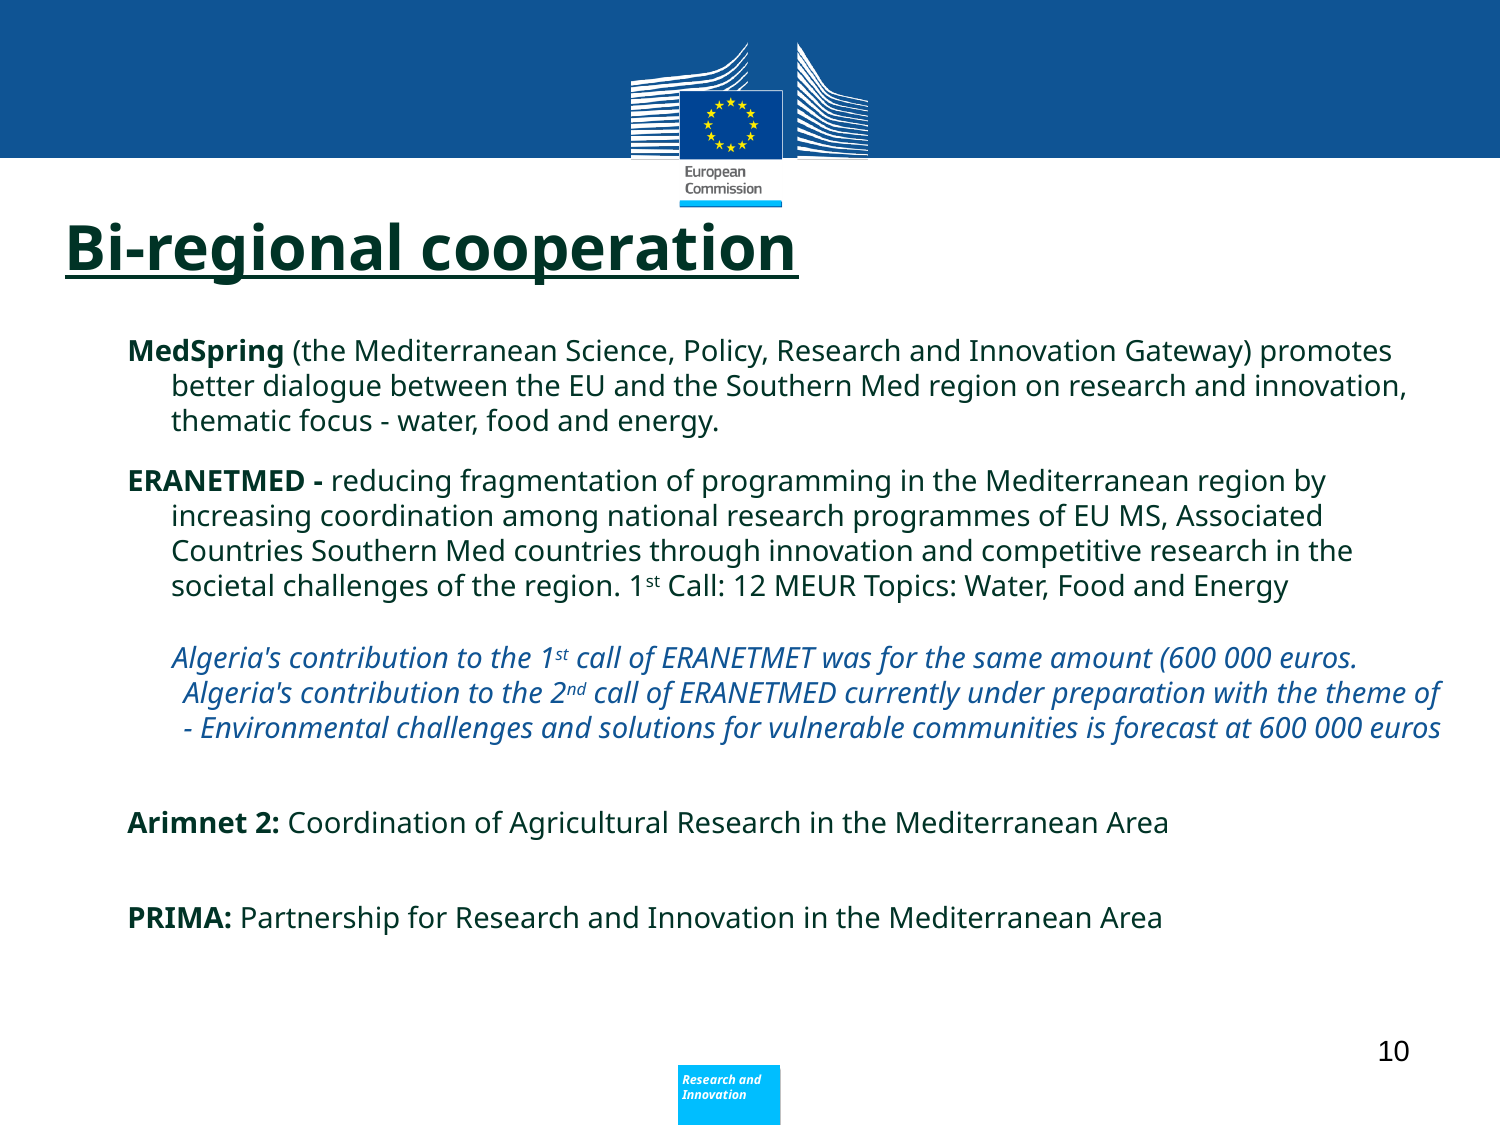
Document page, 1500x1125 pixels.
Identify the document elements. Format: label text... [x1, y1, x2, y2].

slide_number 10 [1074, 1024, 1425, 1103]
title Bi-regional cooperation [50, 162, 1400, 328]
list MedSpring (the Mediterranean Science, Policy, Research and Innovation Gateway) promotes better dialogue between the EU and the Southern Med region on research and innovation, thematic focus - water, food and energy. ERANETMED - reducing fragmentation of programming in the Mediterranean region by increasing coordination among national research programmes of EU MS, Associated Countries Southern Med countries through innovation and competitive research in the societal challenges of the region. 1st Call: 12 MEUR Topics: Water, Food and Energy Algeria's contribution to the 1st call of ERANETMET was for the same amount (600 000 euros. Algeria's contribution to the 2nd call of ERANETMED currently under preparation with the theme of - Environmental challenges and solutions for vulnerable communities is forecast at 600 000 euros Arimnet 2: Coordination of Agricultural Research in the Mediterranean Area PRIMA: Partnership for Research and Innovation in the Mediterranean Area [112, 324, 1463, 863]
picture [631, 42, 868, 162]
